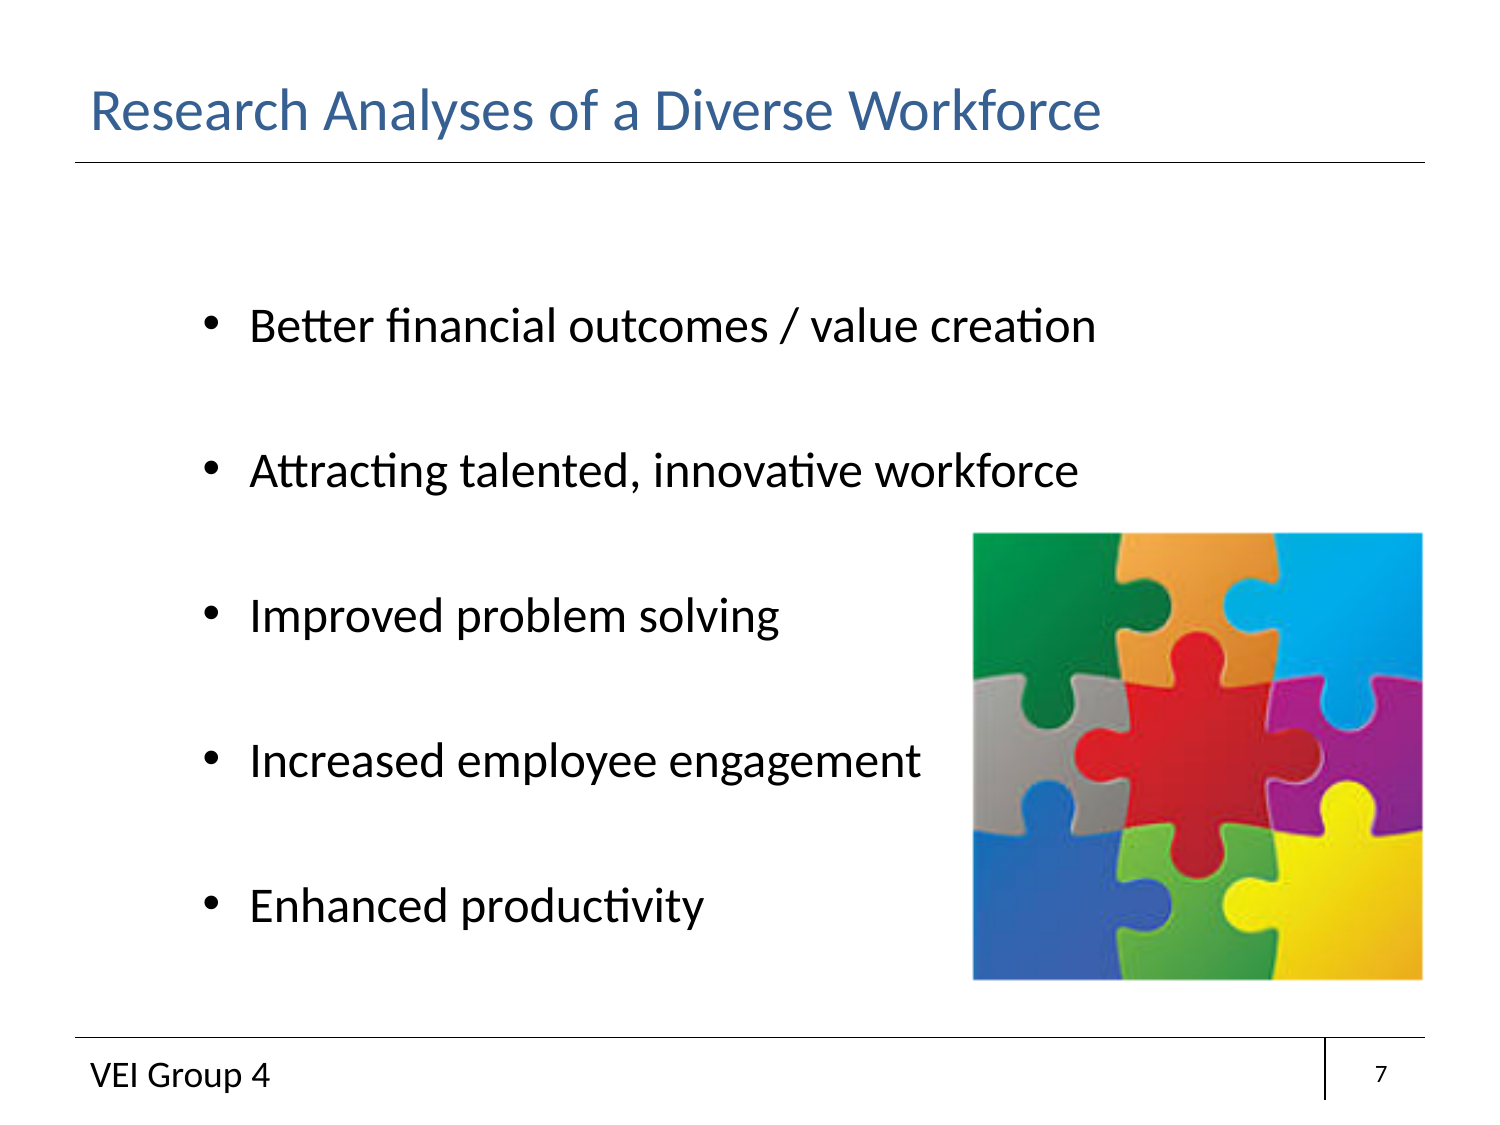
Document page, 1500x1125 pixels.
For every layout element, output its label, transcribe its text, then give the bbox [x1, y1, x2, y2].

text_box Better financial outcomes / value creation Attracting talented, innovative workforce Improved problem solving Increased employee engagement Enhanced productivity [112, 224, 1463, 938]
slide_number 7 [1337, 1042, 1425, 1103]
title Research Analyses of a Diverse Workforce [75, 62, 1425, 150]
picture [969, 524, 1433, 988]
